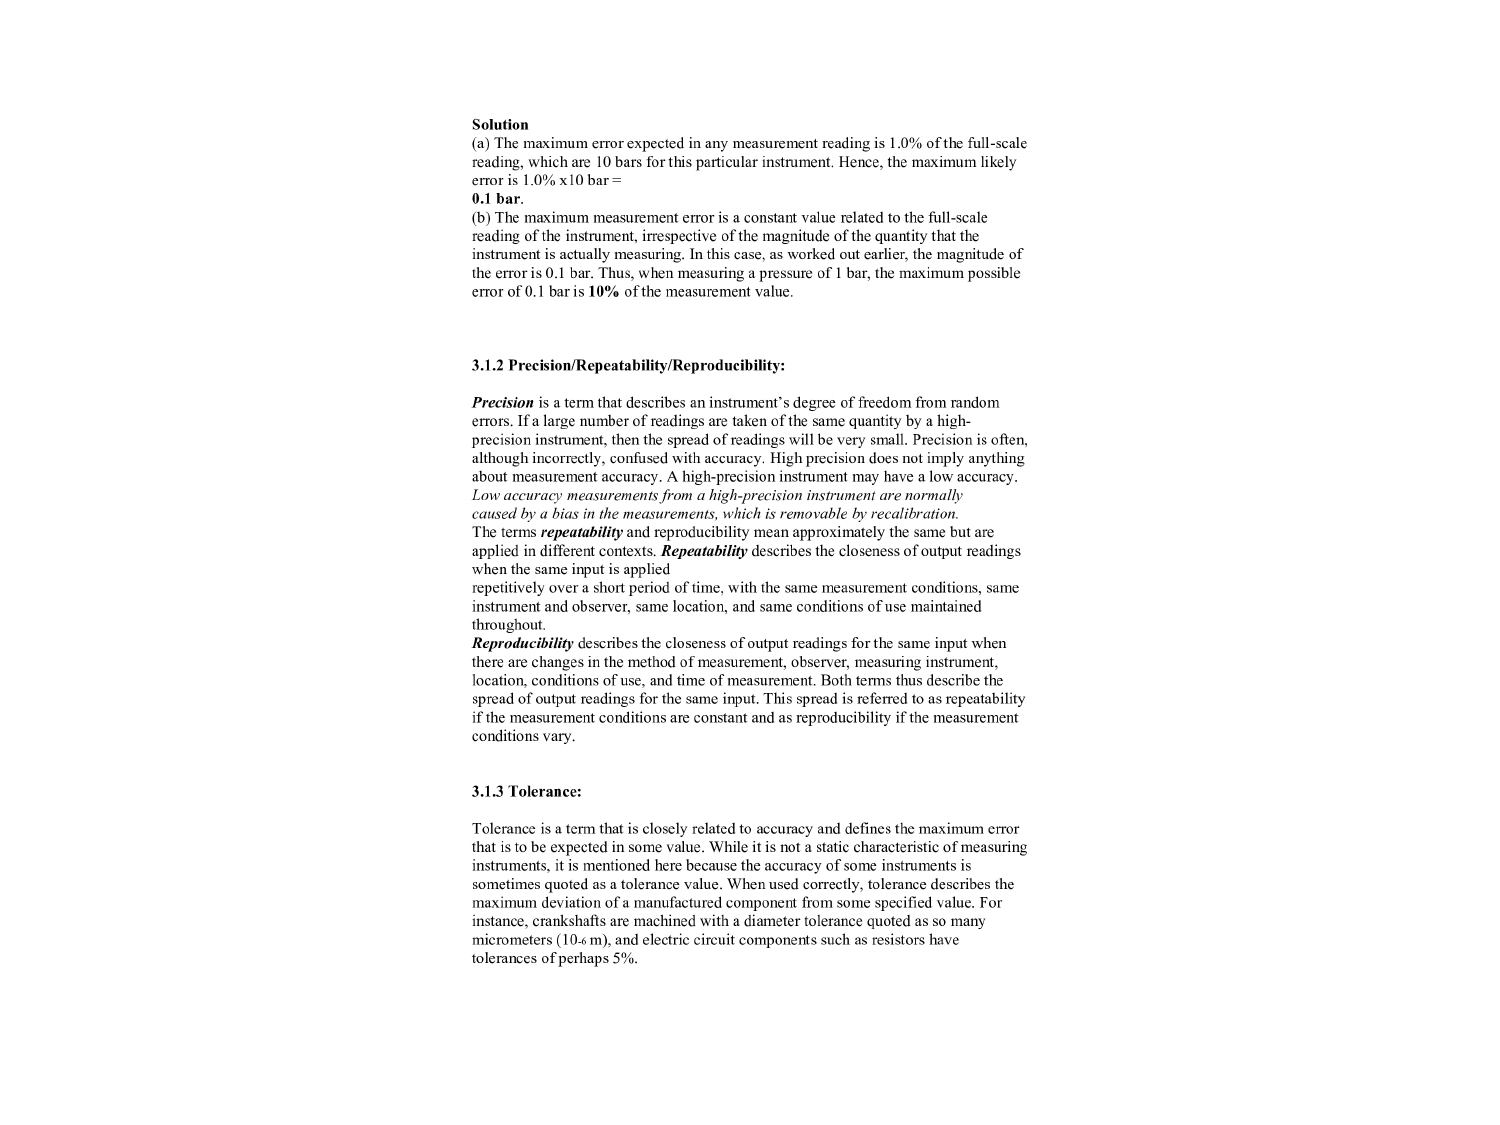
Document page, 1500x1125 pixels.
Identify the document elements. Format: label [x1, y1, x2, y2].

picture [350, 0, 1150, 1125]
